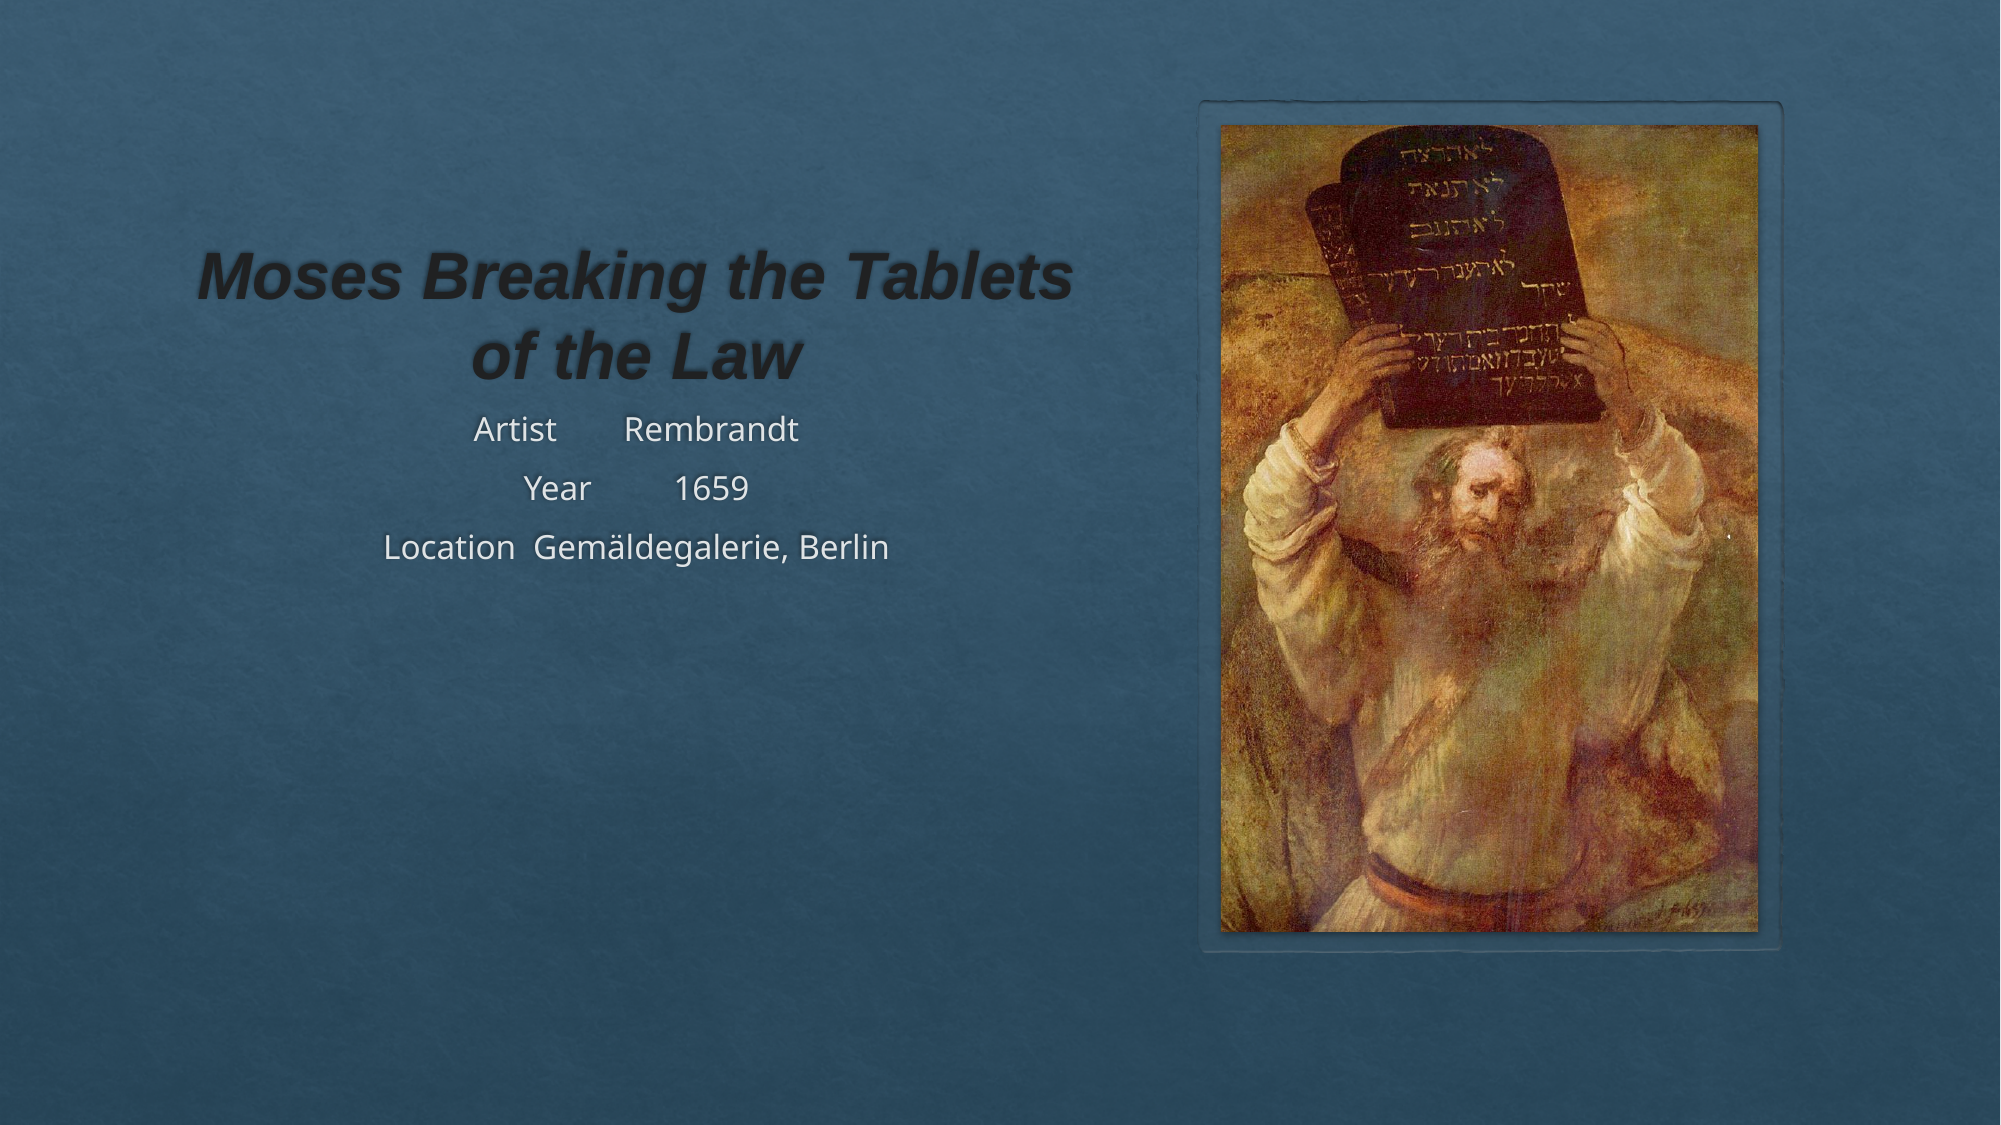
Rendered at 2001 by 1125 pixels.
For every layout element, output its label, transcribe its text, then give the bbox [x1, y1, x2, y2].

list Artist Rembrandt Year 1659 Location Gemäldegalerie, Berlin [149, 400, 1124, 954]
picture [1196, 99, 1785, 954]
title Moses Breaking the Tablets of the Law [149, 100, 1124, 397]
